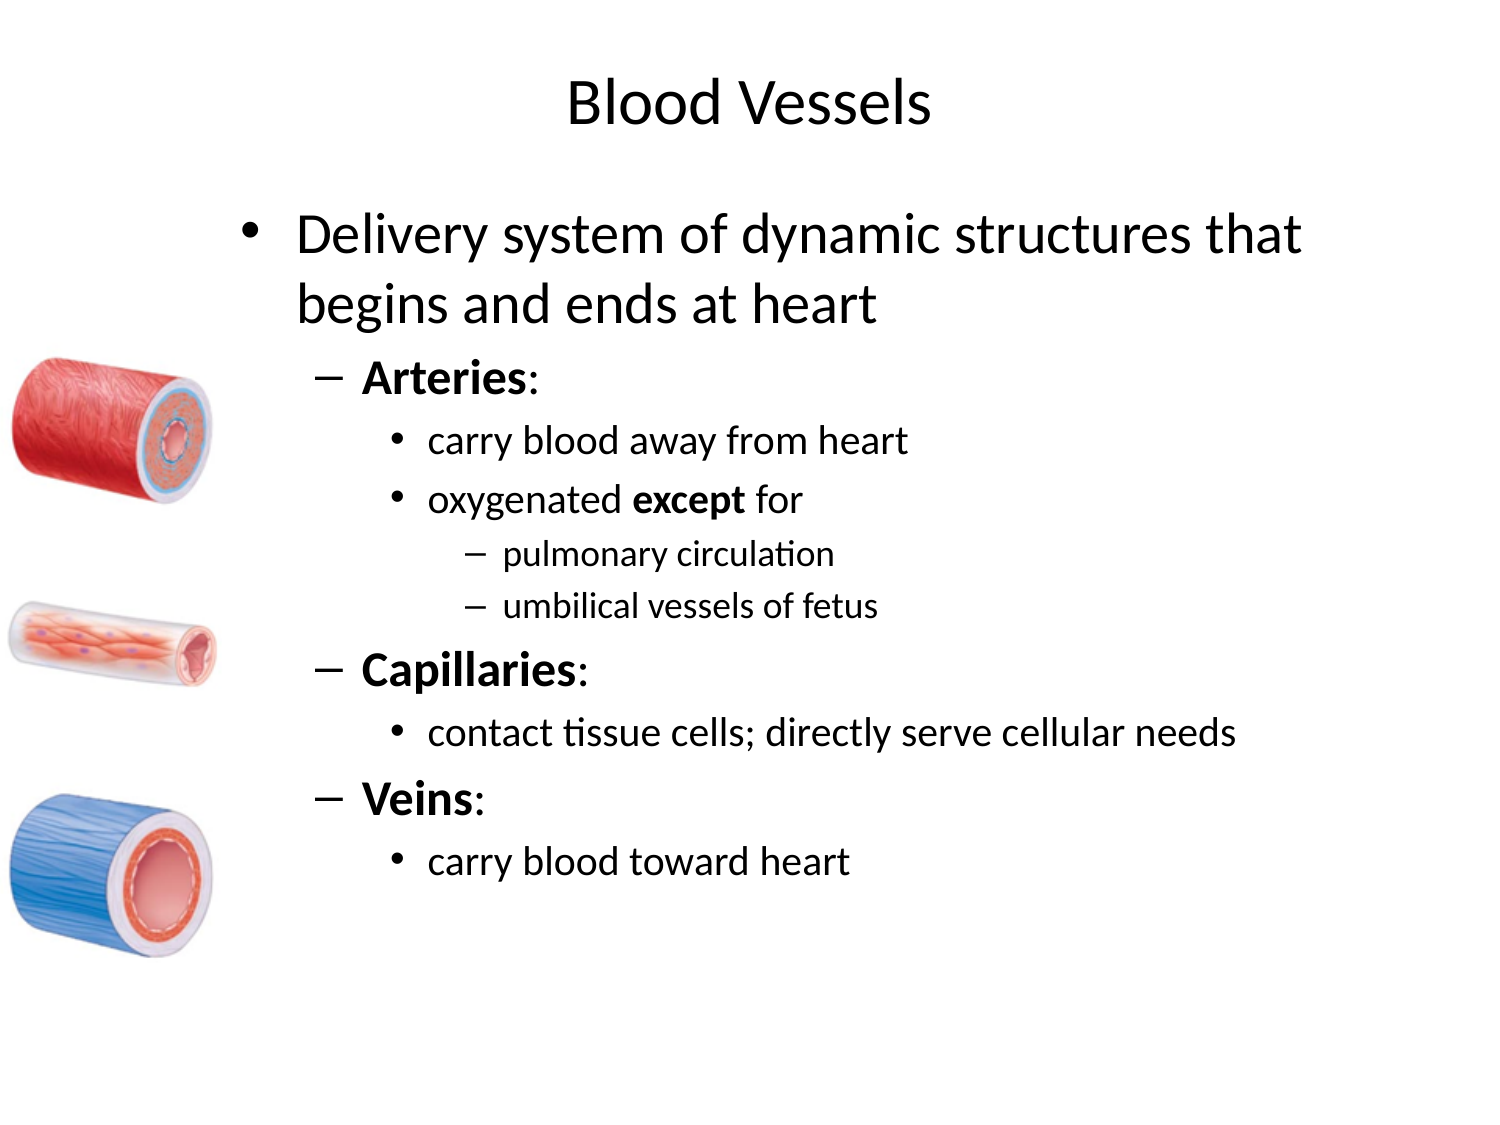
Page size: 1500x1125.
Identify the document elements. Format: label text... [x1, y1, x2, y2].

picture [0, 324, 226, 1030]
list Delivery system of dynamic structures that begins and ends at heart Arteries: carry blood away from heart oxygenated except for pulmonary circulation umbilical vessels of fetus Capillaries: contact tissue cells; directly serve cellular needs Veins: carry blood toward heart [225, 187, 1400, 1050]
title Blood Vessels [75, 45, 1425, 150]
